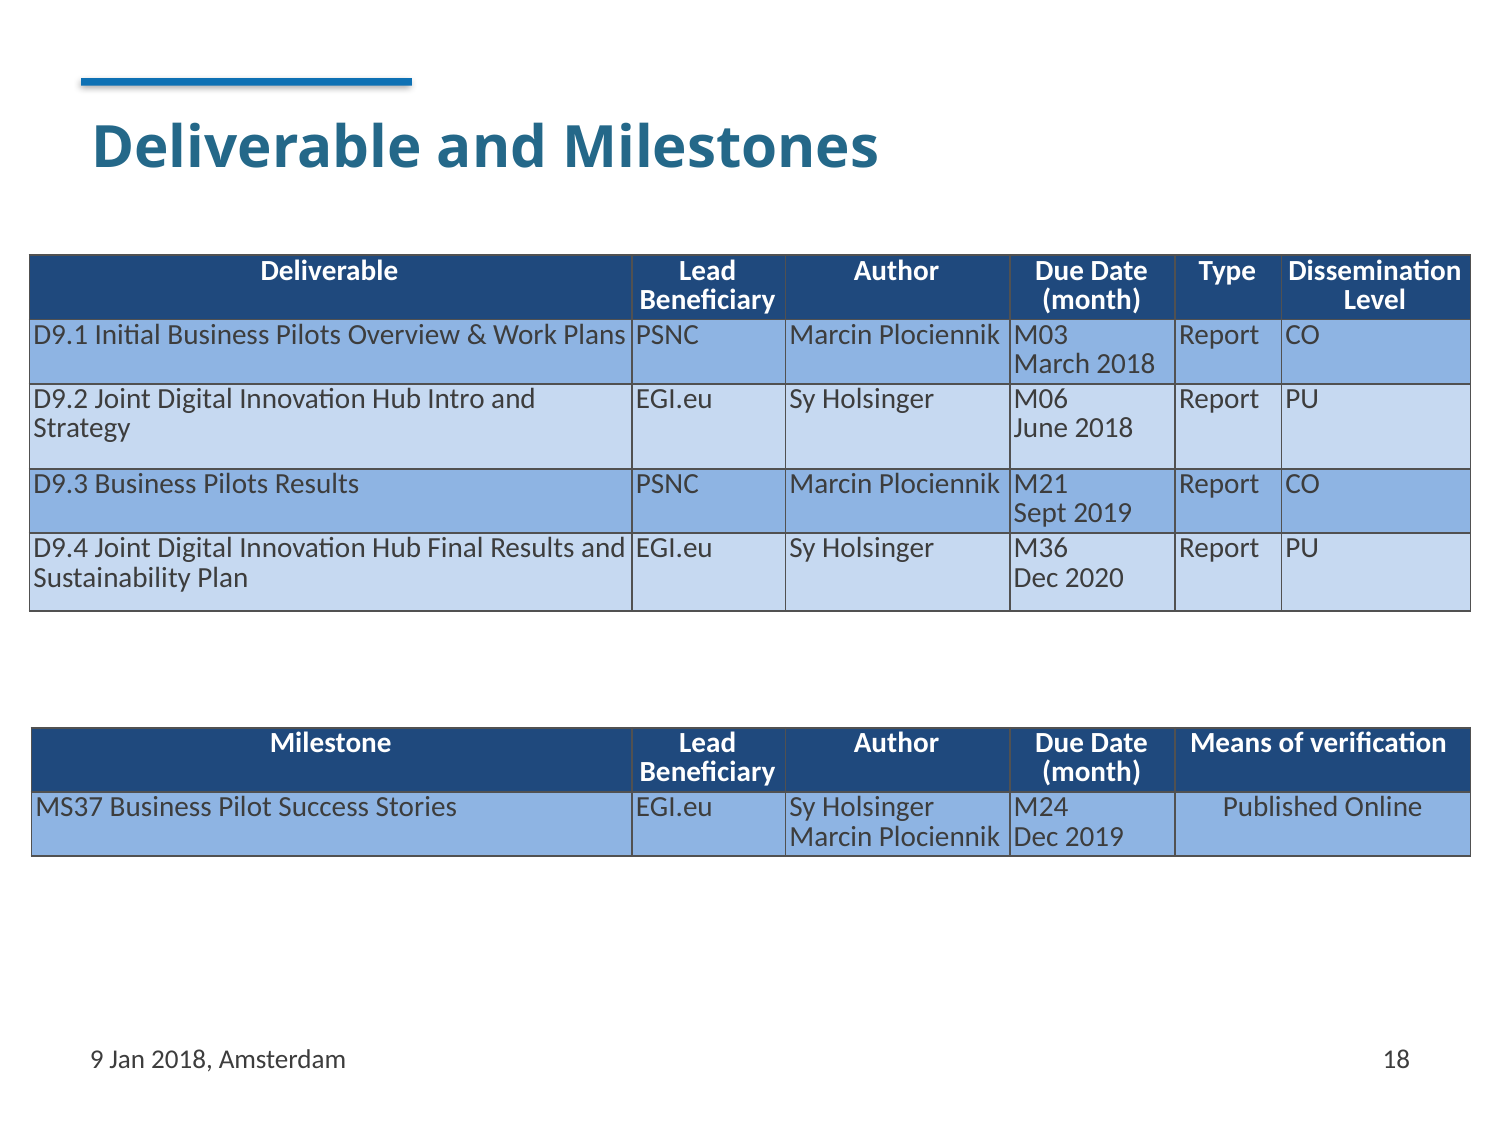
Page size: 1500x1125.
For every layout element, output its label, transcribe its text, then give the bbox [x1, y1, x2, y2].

table_cell EGI.eu [633, 793, 785, 855]
table_cell D9.4 Joint Digital Innovation Hub Final Results and Sustainability Plan [30, 534, 631, 610]
table_header Dissemination Level [1282, 256, 1470, 319]
table_header Milestone [32, 729, 631, 791]
table_header Due Date (month) [1011, 729, 1174, 791]
table_cell Report [1176, 470, 1281, 532]
table_cell Sy Holsinger Marcin Plociennik [786, 793, 1009, 855]
table_cell M24 Dec 2019 [1011, 793, 1174, 855]
table_cell D9.2 Joint Digital Innovation Hub Intro and Strategy [30, 385, 631, 468]
table_cell M36 Dec 2020 [1011, 534, 1174, 610]
table_cell MS37 Business Pilot Success Stories [32, 793, 631, 855]
table_cell PU [1282, 534, 1470, 610]
table_cell D9.3 Business Pilots Results [30, 470, 631, 532]
table_cell CO [1282, 320, 1470, 383]
table_header Lead Beneficiary [633, 729, 785, 791]
table_header Author [786, 256, 1009, 319]
table_cell EGI.eu [633, 534, 785, 610]
table_cell EGI.eu [633, 385, 785, 468]
slide_number 18 [1074, 1034, 1425, 1094]
table_cell M21 Sept 2019 [1011, 470, 1174, 532]
table_cell Sy Holsinger [786, 385, 1009, 468]
table_cell PU [1282, 385, 1470, 468]
table_cell PSNC [633, 470, 785, 532]
table_cell Report [1176, 534, 1281, 610]
table_cell CO [1282, 470, 1470, 532]
table_cell Marcin Plociennik [786, 320, 1009, 383]
table_header Type [1176, 256, 1281, 319]
table_header Author [786, 729, 1009, 791]
table_header Lead Beneficiary [633, 256, 785, 319]
table_cell D9.1 Initial Business Pilots Overview & Work Plans [30, 320, 631, 383]
table_cell M03 March 2018 [1011, 320, 1174, 383]
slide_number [75, 1034, 425, 1094]
table_header Due Date (month) [1011, 256, 1174, 319]
table_cell Report [1176, 320, 1281, 383]
table_cell PSNC [633, 320, 785, 383]
title Deliverable and Milestones [76, 101, 975, 197]
table_cell Sy Holsinger [786, 534, 1009, 610]
table_header Deliverable [30, 256, 631, 319]
table_cell Report [1176, 385, 1281, 468]
table_cell Marcin Plociennik [786, 470, 1009, 532]
table_header Means of verification [1176, 729, 1470, 791]
table_cell M06 June 2018 [1011, 385, 1174, 468]
table_cell Published Online [1176, 793, 1470, 855]
